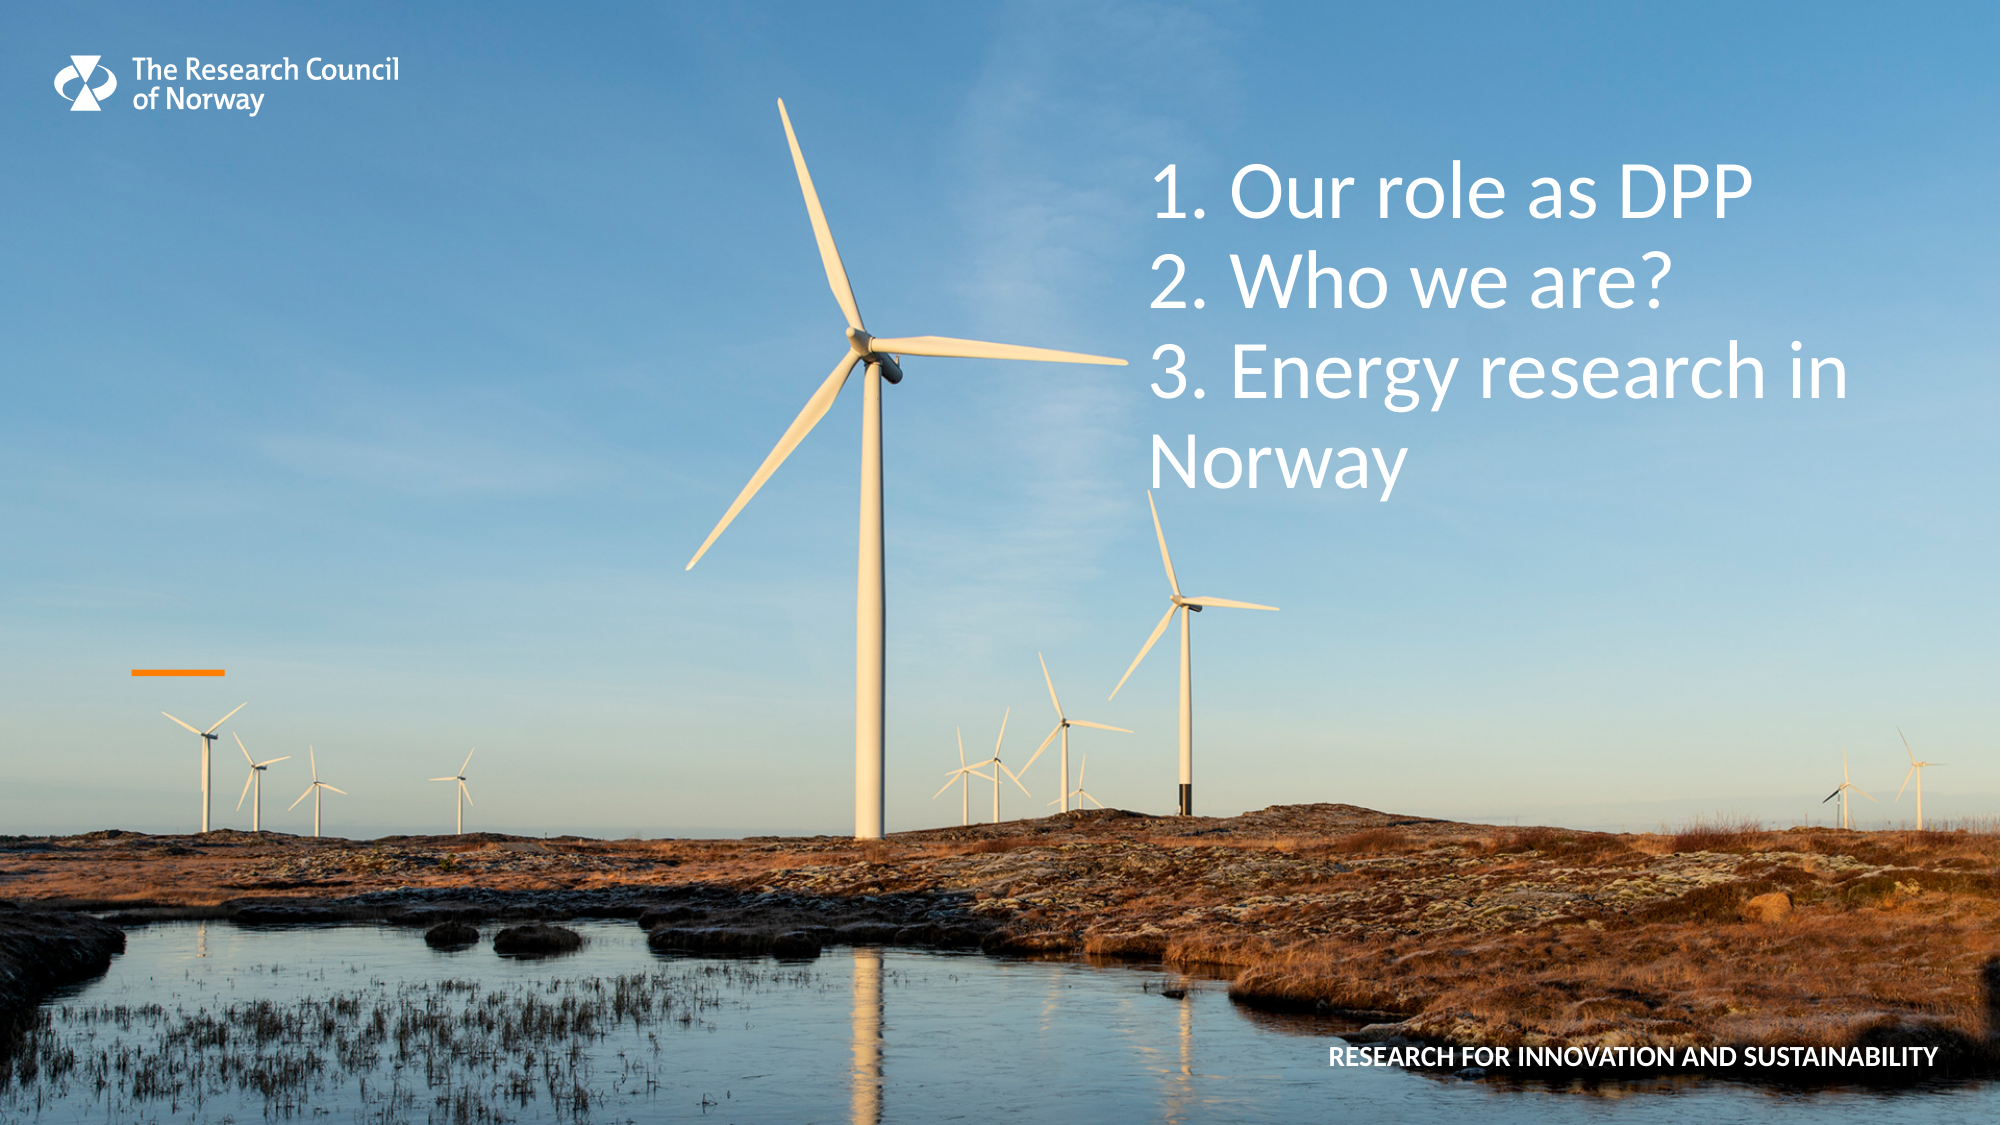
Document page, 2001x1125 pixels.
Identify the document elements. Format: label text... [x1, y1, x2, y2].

picture [0, 0, 2000, 1125]
title 1. Our role as DPP 2. Who we are? 3. Energy research in Norway [1147, 62, 1863, 706]
